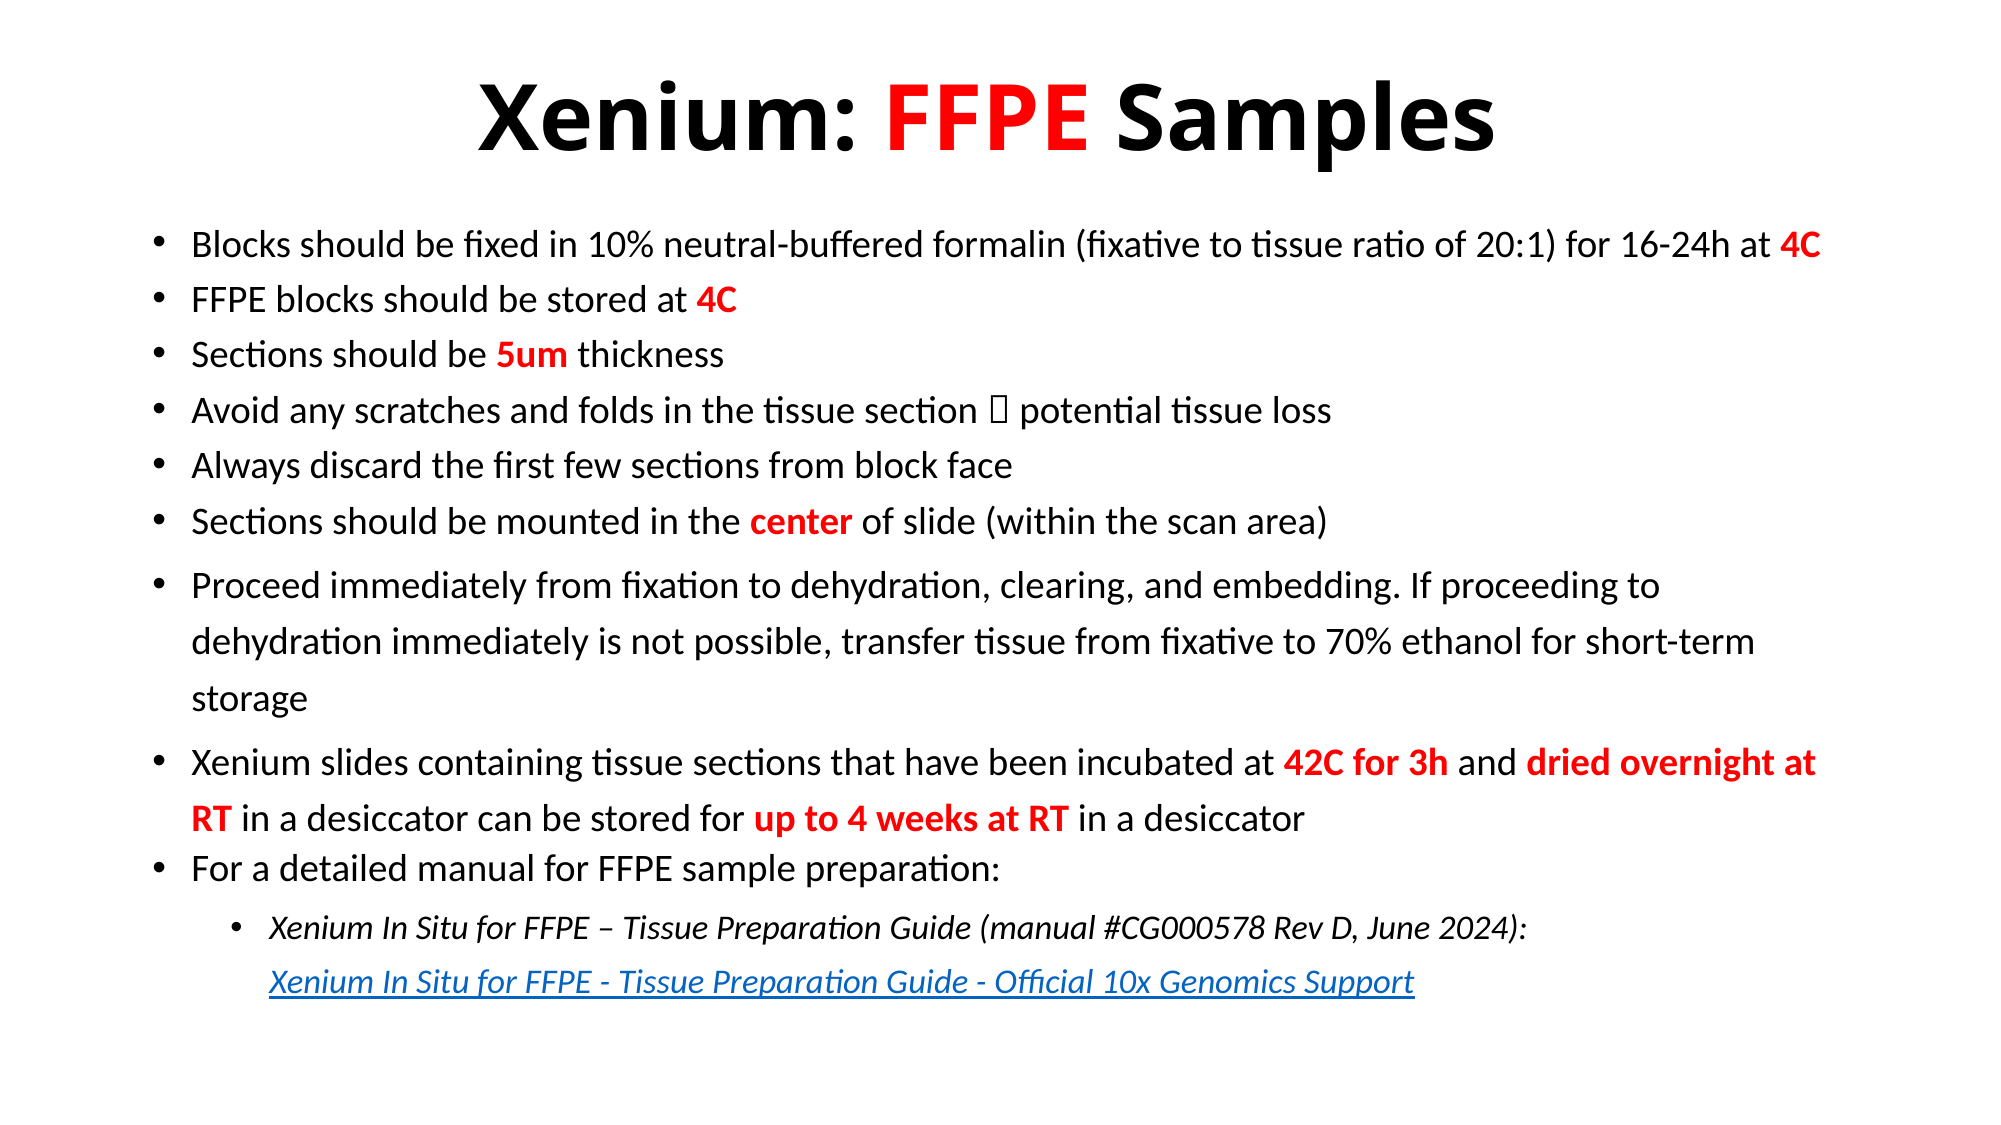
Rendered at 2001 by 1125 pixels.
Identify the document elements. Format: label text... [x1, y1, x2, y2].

title Xenium: FFPE Samples [137, 45, 1863, 197]
list Blocks should be fixed in 10% neutral-buffered formalin (fixative to tissue ratio of 20:1) for 16-24h at 4C FFPE blocks should be stored at 4C Sections should be 5um thickness Avoid any scratches and folds in the tissue section  potential tissue loss Always discard the first few sections from block face Sections should be mounted in the center of slide (within the scan area) Proceed immediately from fixation to dehydration, clearing, and embedding. If proceeding to dehydration immediately is not possible, transfer tissue from fixative to 70% ethanol for short-term storage Xenium slides containing tissue sections that have been incubated at 42C for 3h and dried overnight at RT in a desiccator can be stored for up to 4 weeks at RT in a desiccator For a detailed manual for FFPE sample preparation: Xenium In Situ for FFPE – Tissue Preparation Guide (manual #CG000578 Rev D, June 2024): Xenium In Situ for FFPE - Tissue Preparation Guide - Official 10x Genomics Support [137, 210, 1863, 1067]
